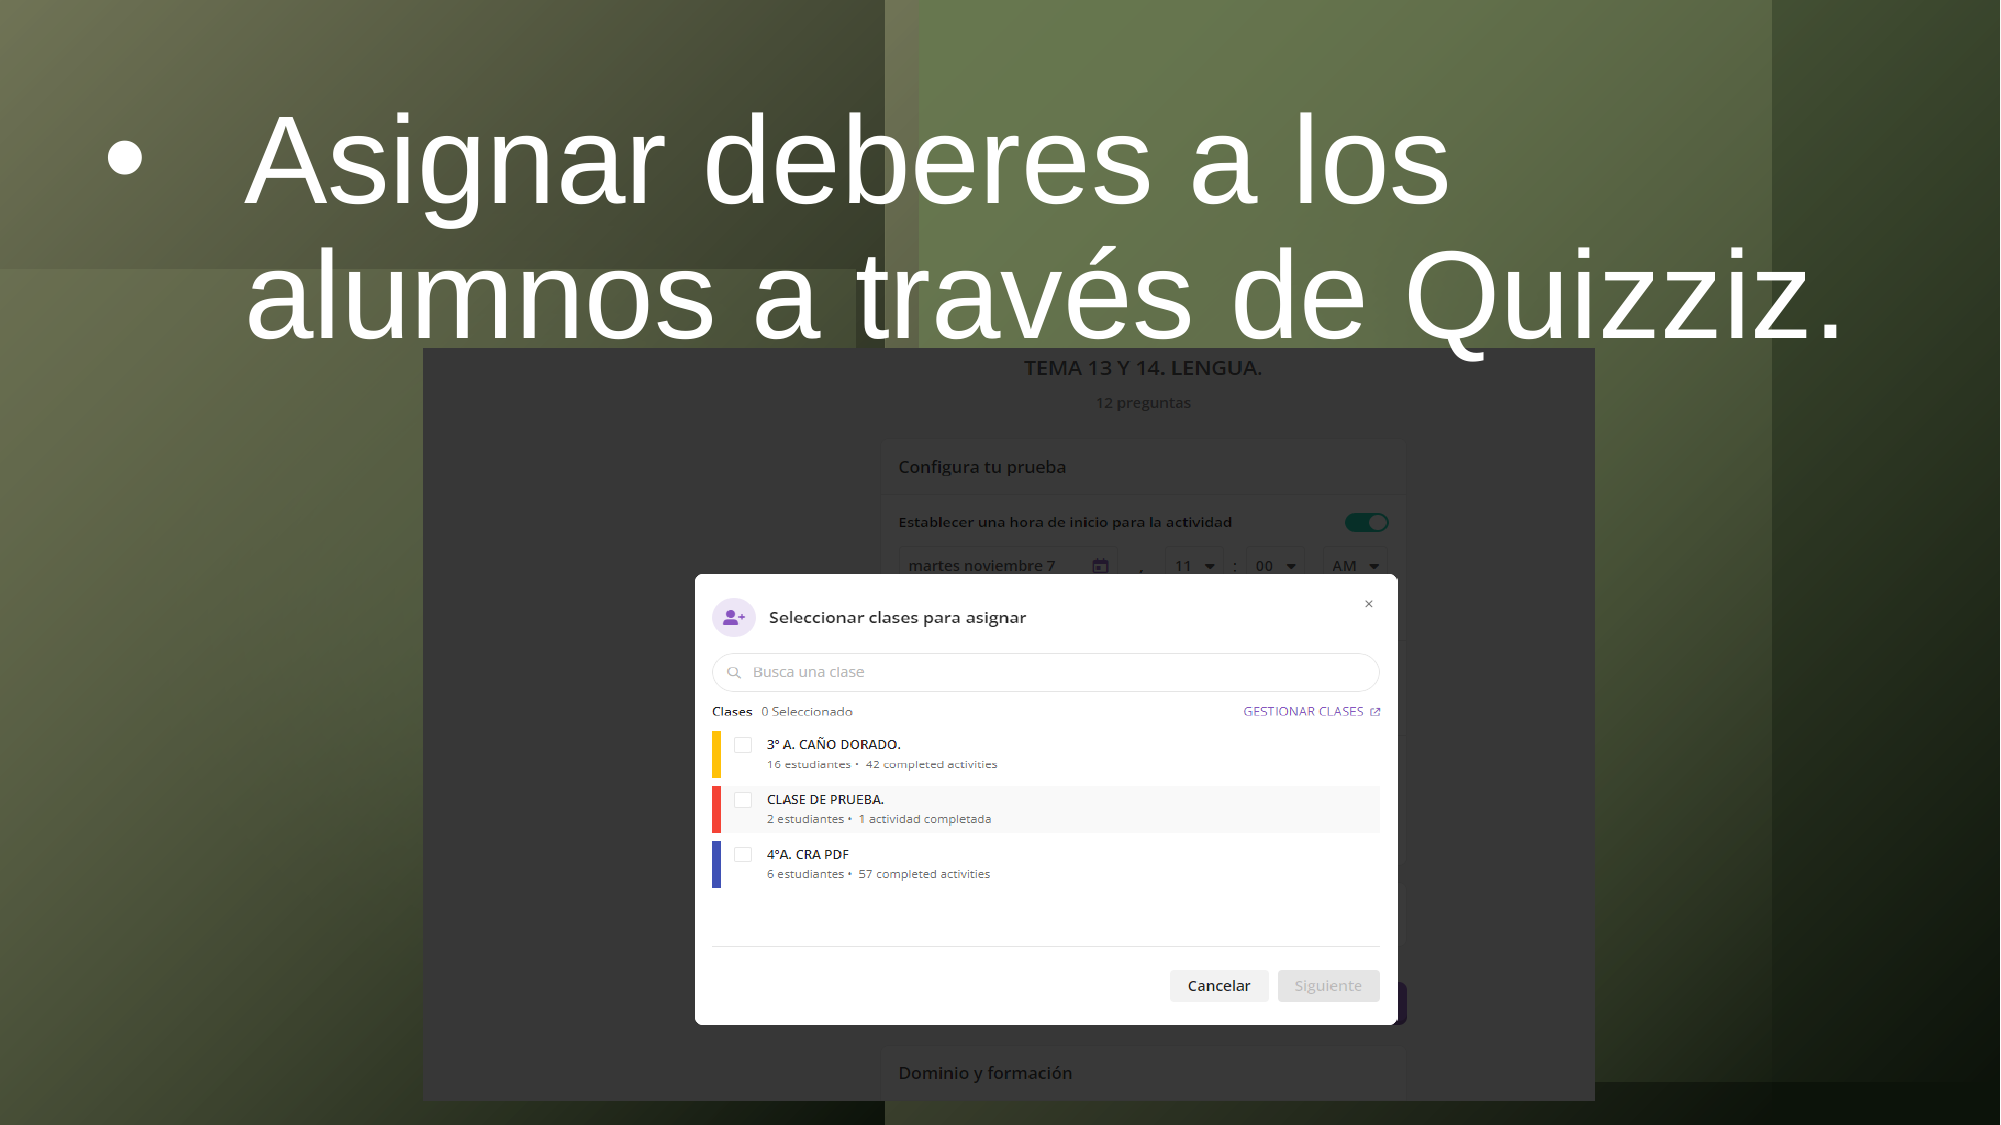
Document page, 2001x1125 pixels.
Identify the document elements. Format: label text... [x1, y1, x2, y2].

picture [422, 348, 1595, 1101]
title Asignar deberes a los alumnos a través de Quizziz. [88, 88, 1910, 386]
